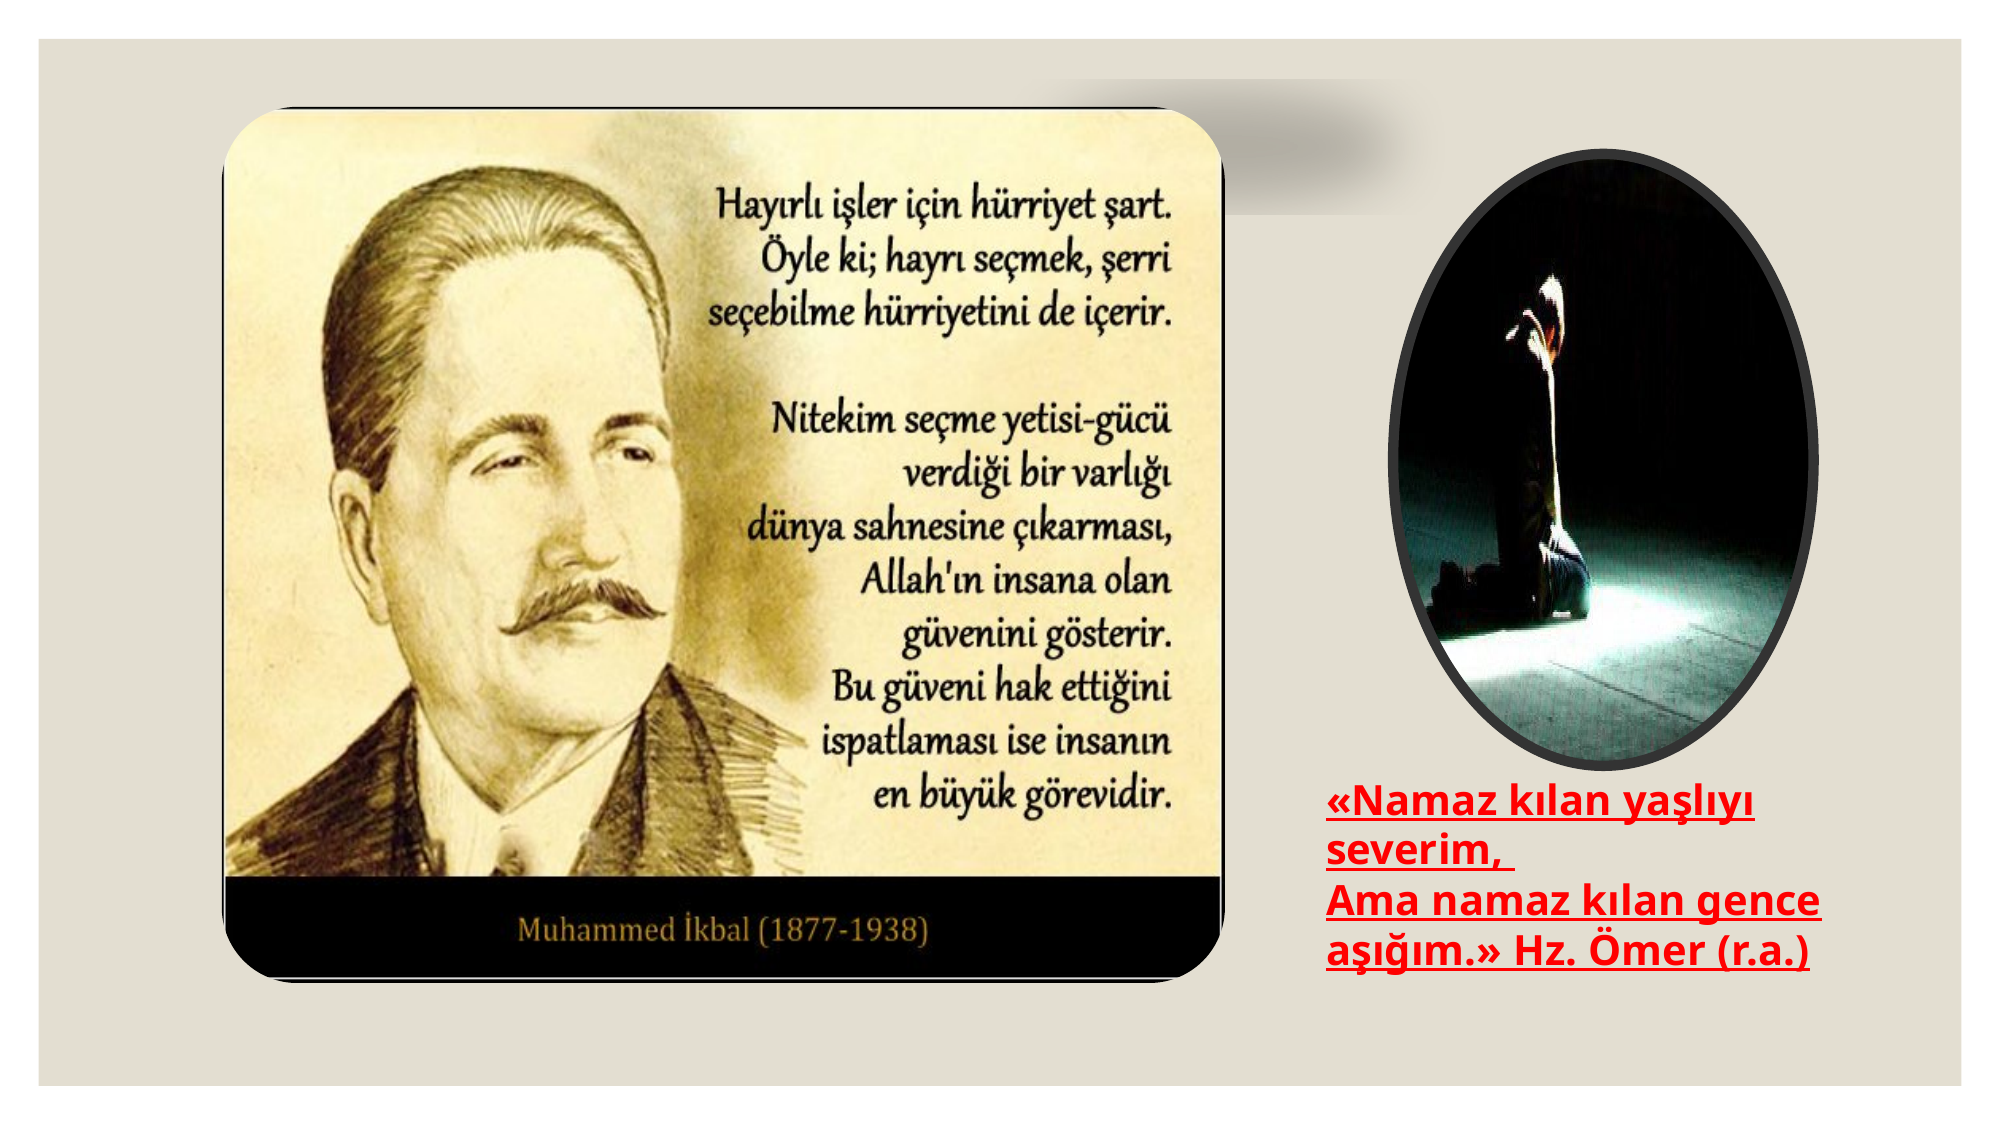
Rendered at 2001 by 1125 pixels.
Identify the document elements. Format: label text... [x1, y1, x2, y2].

picture [1393, 153, 1814, 766]
picture [221, 106, 1225, 984]
text_box «Namaz kılan yaşlıyı severim, Ama namaz kılan gence aşığım.» Hz. Ömer (r.a.) [1311, 765, 1900, 981]
